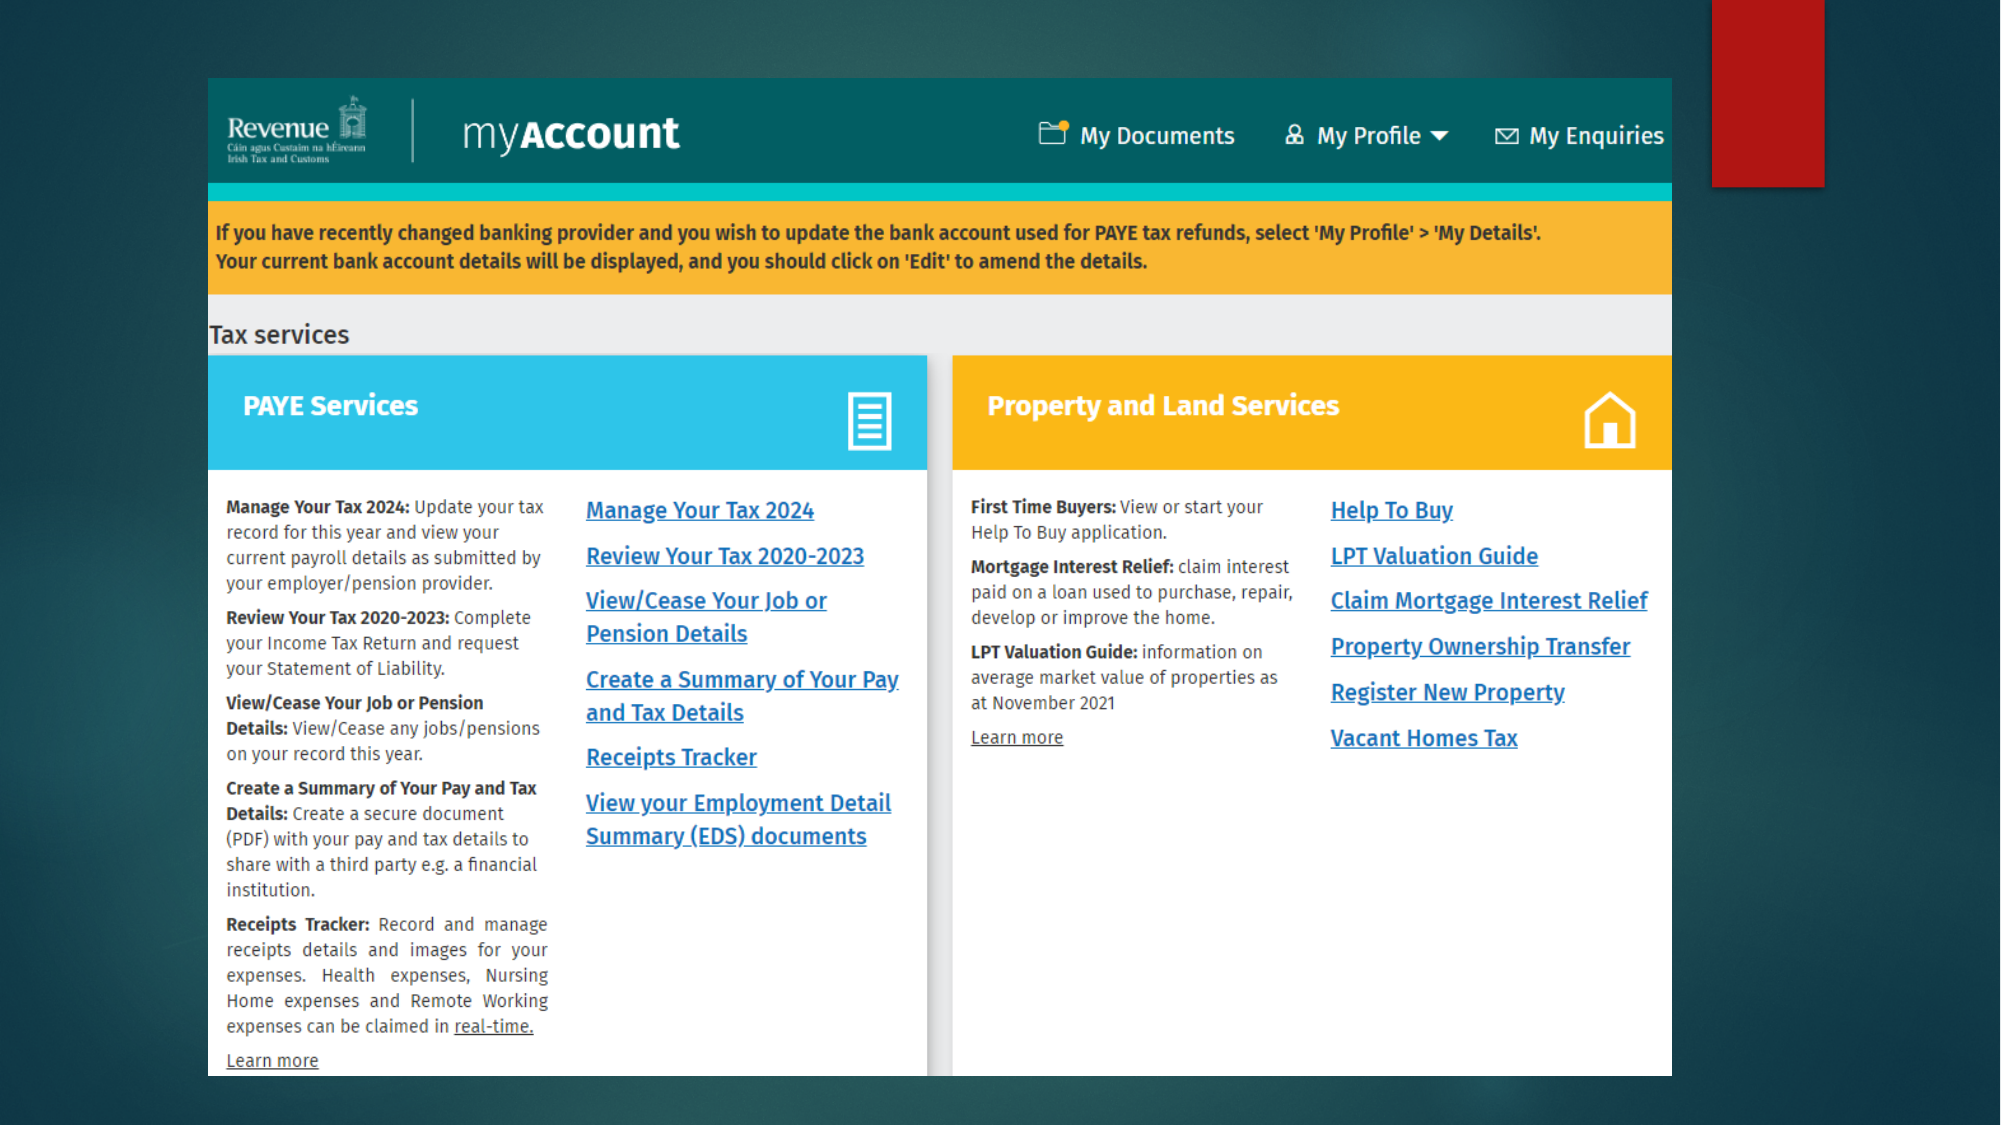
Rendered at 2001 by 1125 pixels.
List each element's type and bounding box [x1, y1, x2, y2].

picture [0, 0, 1672, 1125]
